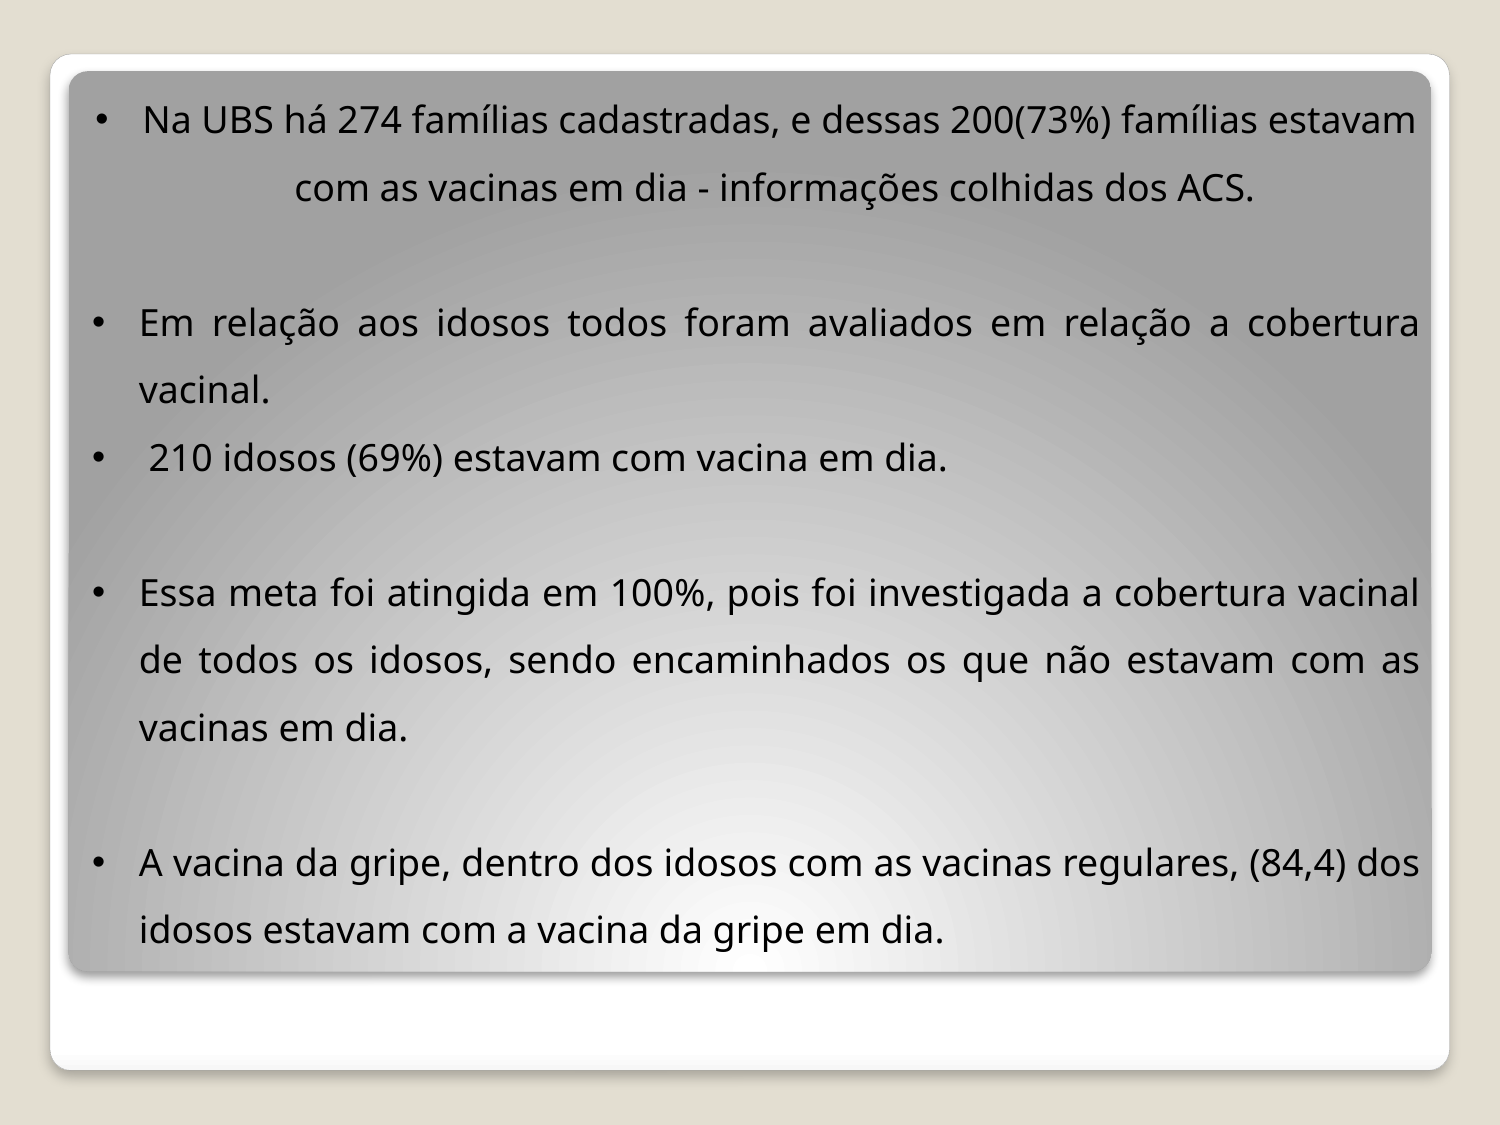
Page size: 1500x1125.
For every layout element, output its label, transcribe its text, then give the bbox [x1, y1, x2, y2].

text_box Na UBS há 274 famílias cadastradas, e dessas 200(73%) famílias estavam com as vacinas em dia - informações colhidas dos ACS. Em relação aos idosos todos foram avaliados em relação a cobertura vacinal. 210 idosos (69%) estavam com vacina em dia. Essa meta foi atingida em 100%, pois foi investigada a cobertura vacinal de todos os idosos, sendo encaminhados os que não estavam com as vacinas em dia. A vacina da gripe, dentro dos idosos com as vacinas regulares, (84,4) dos idosos estavam com a vacina da gripe em dia. [77, 66, 1436, 959]
